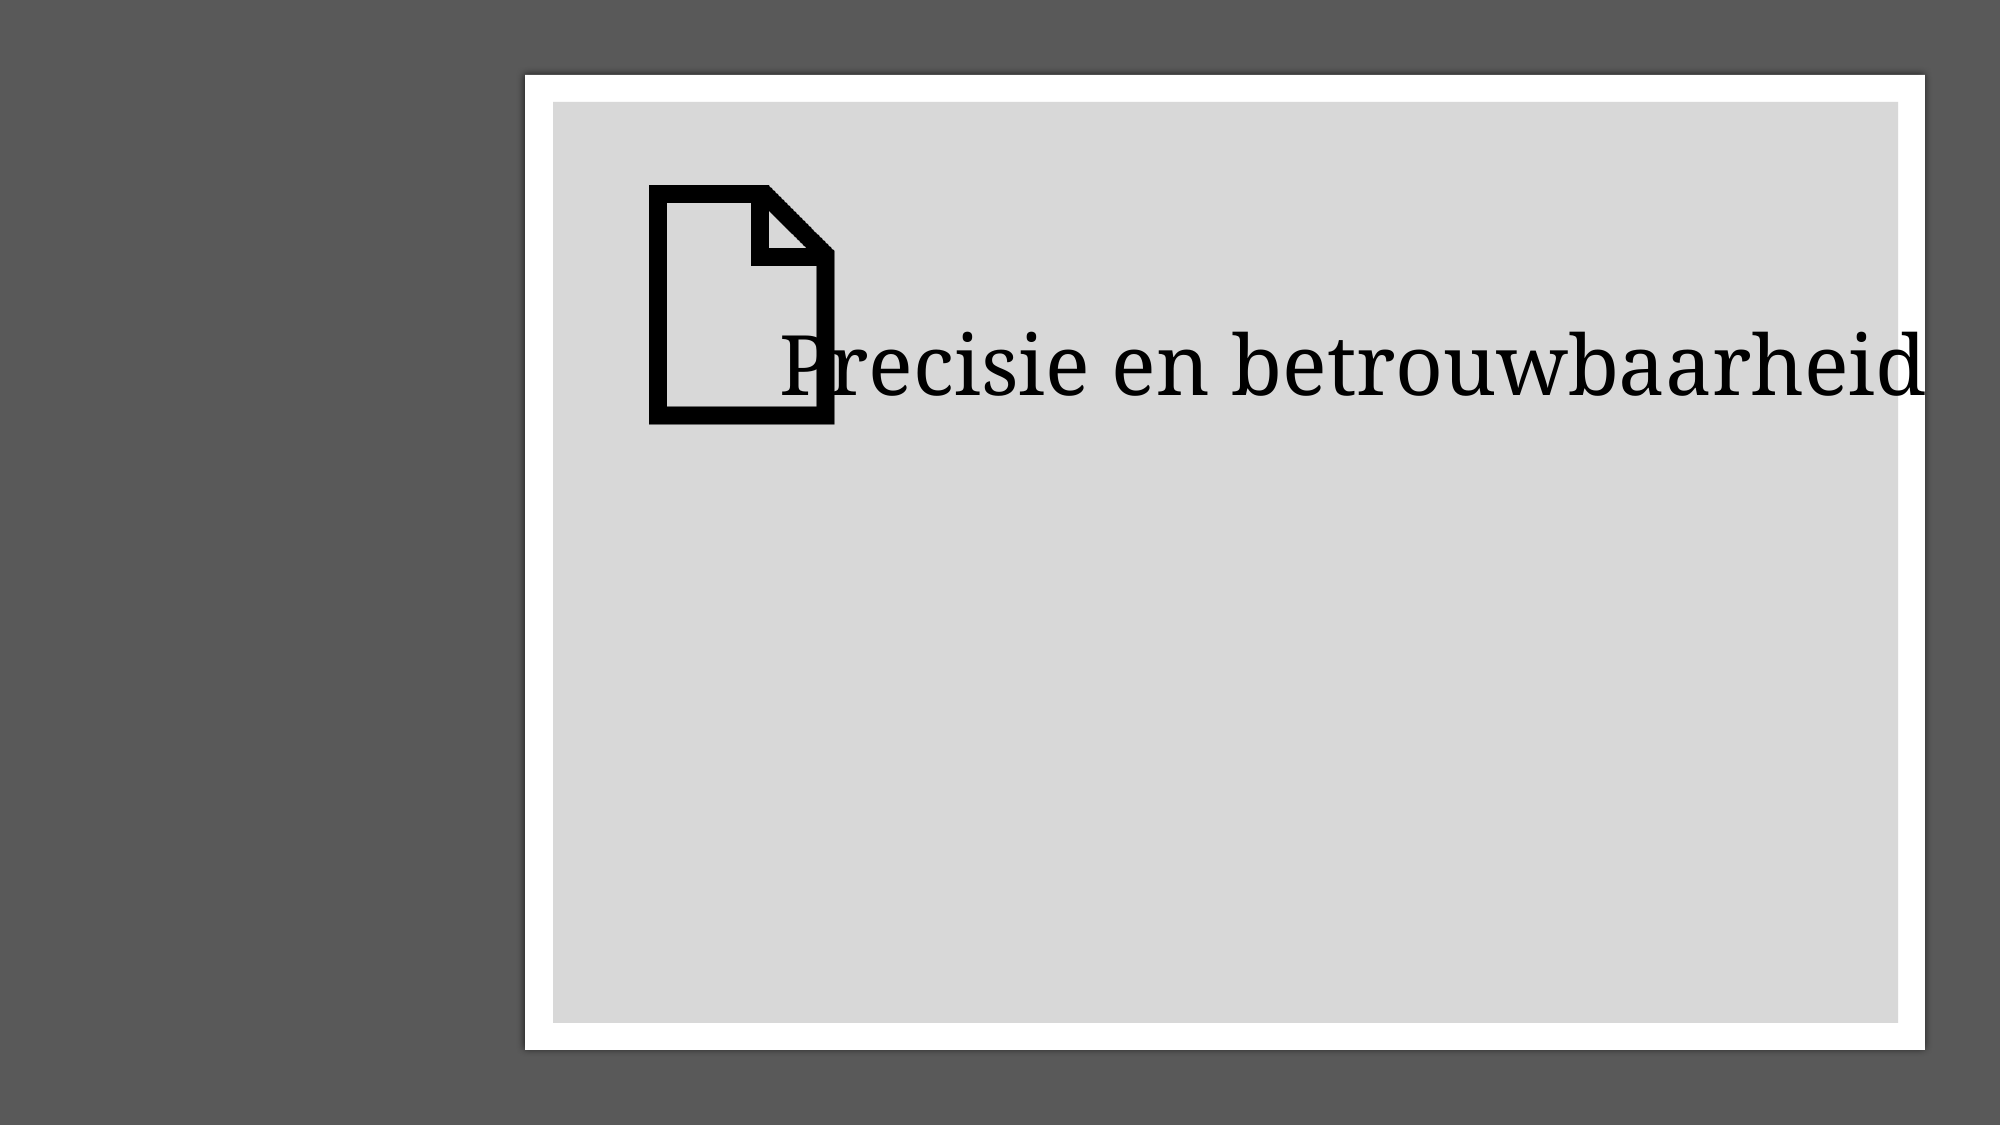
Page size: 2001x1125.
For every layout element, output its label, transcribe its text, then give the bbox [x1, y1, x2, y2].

picture [598, 161, 885, 448]
text_box Precisie en betrouwbaarheid [891, 304, 1942, 420]
text_box [553, 101, 1899, 1023]
text_box [525, 74, 1925, 1050]
text_box [0, 0, 2000, 1125]
